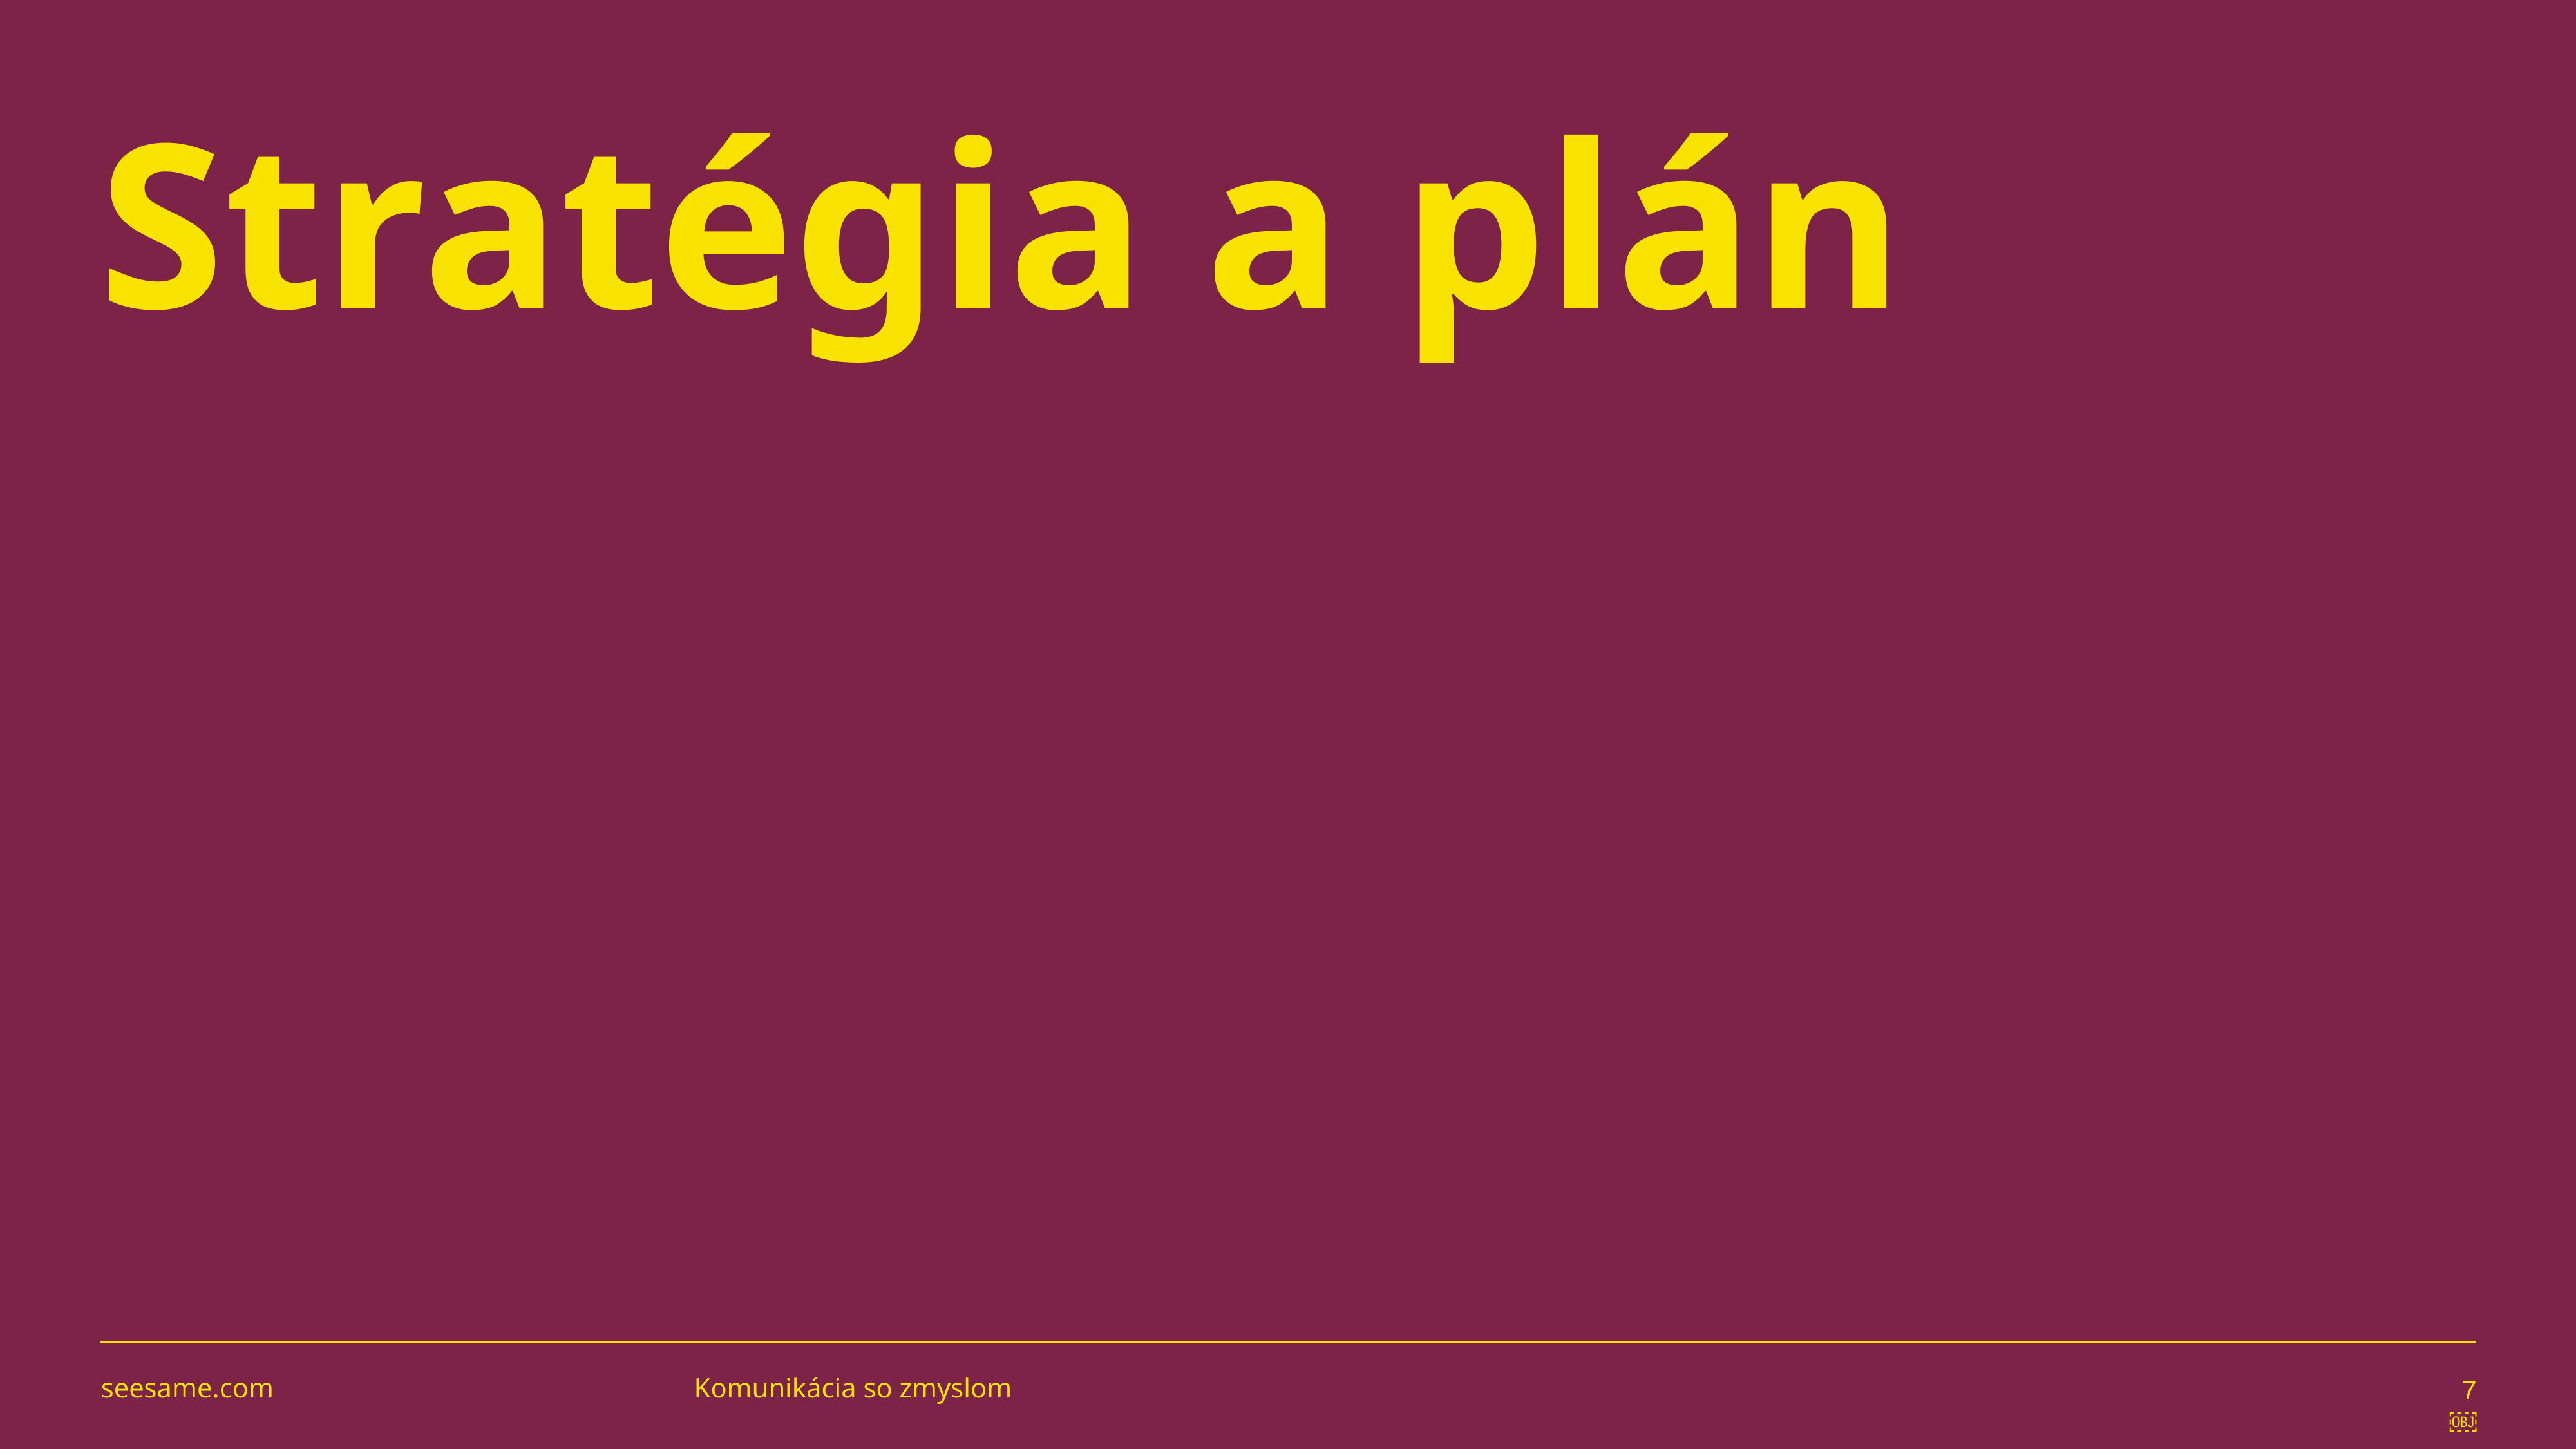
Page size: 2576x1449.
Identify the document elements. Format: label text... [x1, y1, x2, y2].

text_box seesame.com [100, 1368, 612, 1410]
text_box 7￼ [2435, 1368, 2481, 1409]
text_box Stratégia a plán [99, 80, 2469, 783]
text_box Komunikácia so zmyslom [694, 1368, 1206, 1410]
text_box [0, 0, 2576, 1449]
